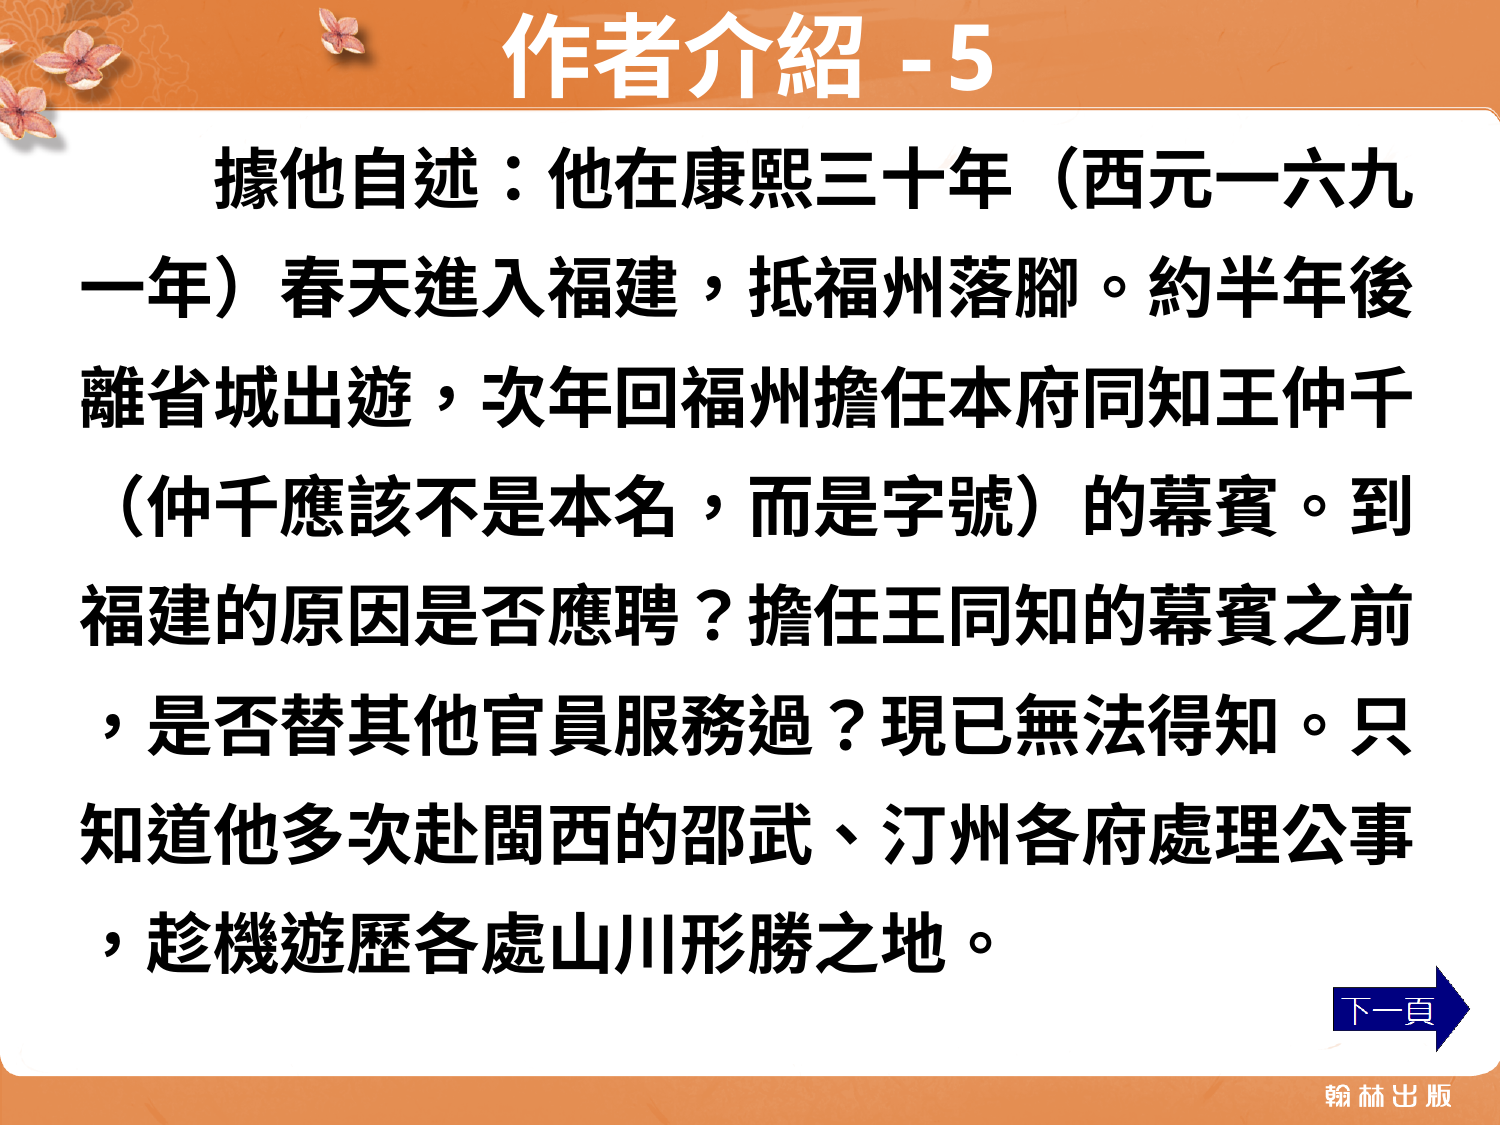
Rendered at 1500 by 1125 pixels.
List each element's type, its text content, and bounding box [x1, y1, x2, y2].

list 據他自述：他在康熙三十年（西元一六九 一年）春天進入福建，抵福州落腳。約半年後 離省城出遊，次年回福州擔任本府同知王仲千 （仲千應該不是本名，而是字號）的幕賓。到 福建的原因是否應聘？擔任王同知的幕賓之前 ，是否替其他官員服務過？現已無法得知。只 知道他多次赴閩西的邵武、汀州各府處理公事 ，趁機遊歷各處山川形勝之地。 [64, 113, 1447, 1059]
text_box 作者介紹-5 [74, 0, 1425, 148]
picture [0, 0, 1500, 1125]
